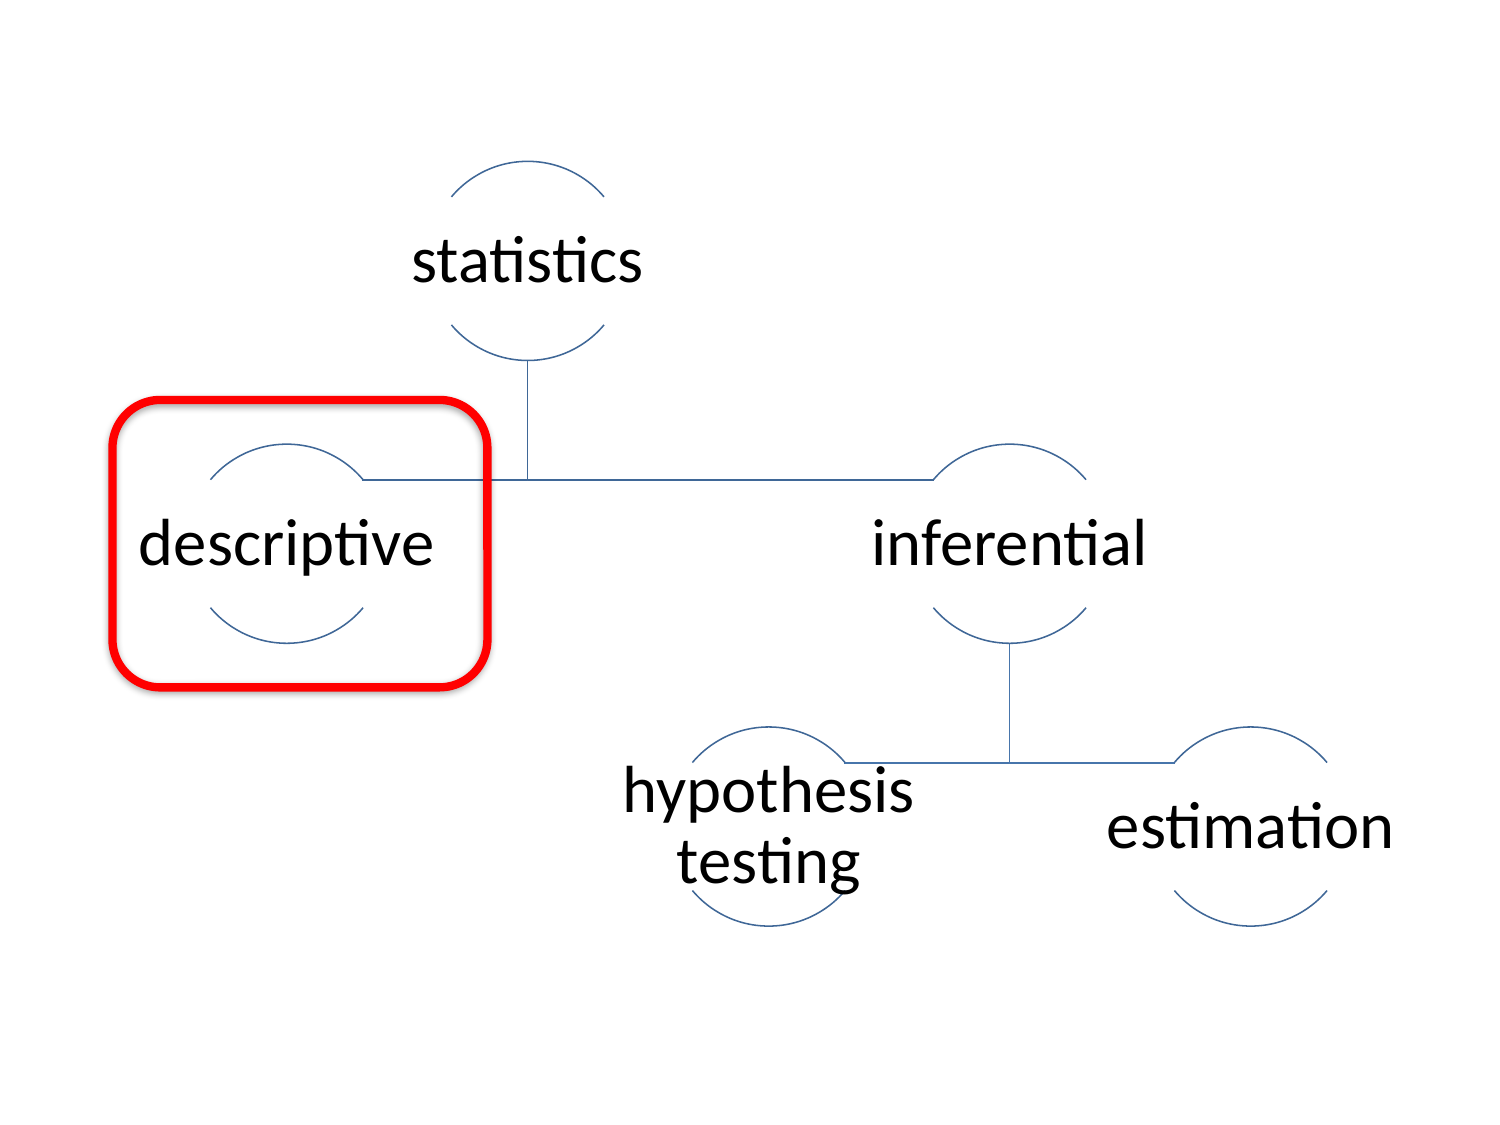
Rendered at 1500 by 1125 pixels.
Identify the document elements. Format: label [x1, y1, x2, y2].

text_box [87, 37, 1451, 1051]
